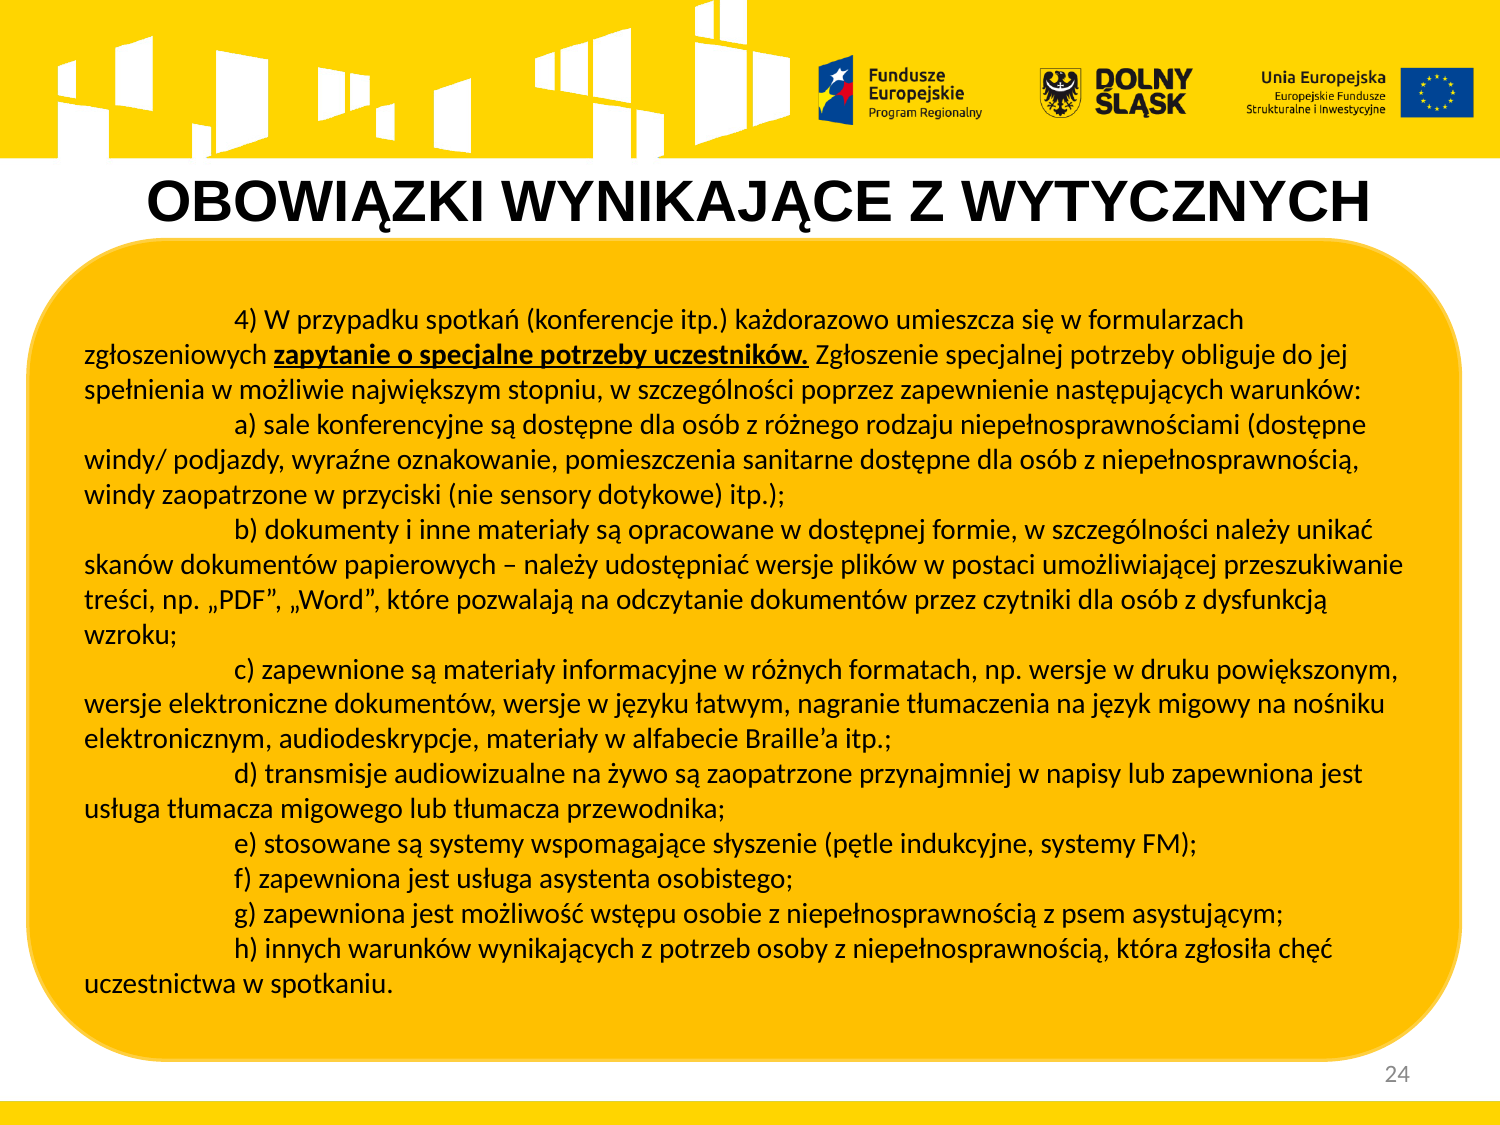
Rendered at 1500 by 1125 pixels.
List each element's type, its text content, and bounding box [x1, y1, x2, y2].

text_box OBOWIĄZKI WYNIKAJĄCE Z WYTYCZNYCH [131, 155, 1387, 241]
text_box 4) W przypadku spotkań (konferencje itp.) każdorazowo umieszcza się w formularzach zgłoszeniowych zapytanie o specjalne potrzeby uczestników. Zgłoszenie specjalnej potrzeby obliguje do jej spełnienia w możliwie największym stopniu, w szczególności poprzez zapewnienie następujących warunków: a) sale konferencyjne są dostępne dla osób z różnego rodzaju niepełnosprawnościami (dostępne windy/ podjazdy, wyraźne oznakowanie, pomieszczenia sanitarne dostępne dla osób z niepełnosprawnością, windy zaopatrzone w przyciski (nie sensory dotykowe) itp.); b) dokumenty i inne materiały są opracowane w dostępnej formie, w szczególności należy unikać skanów dokumentów papierowych – należy udostępniać wersje plików w postaci umożliwiającej przeszukiwanie treści, np. „PDF”, „Word”, które pozwalają na odczytanie dokumentów przez czytniki dla osób z dysfunkcją wzroku; c) zapewnione są materiały informacyjne w różnych formatach, np. wersje w druku powiększonym, wersje elektroniczne dokumentów, wersje w języku łatwym, nagranie tłumaczenia na język migowy na nośniku elektronicznym, audiodeskrypcje, materiały w alfabecie Braille’a itp.; d) transmisje audiowizualne na żywo są zaopatrzone przynajmniej w napisy lub zapewniona jest usługa tłumacza migowego lub tłumacza przewodnika; e) stosowane są systemy wspomagające słyszenie (pętle indukcyjne, systemy FM); f) zapewniona jest usługa asystenta osobistego; g) zapewniona jest możliwość wstępu osobie z niepełnosprawnością z psem asystującym; h) innych warunków wynikających z potrzeb osoby z niepełnosprawnością, która zgłosiła chęć uczestnictwa w spotkaniu. [26, 241, 1463, 1062]
slide_number 24 [1074, 1042, 1425, 1103]
picture [0, 0, 1500, 1125]
